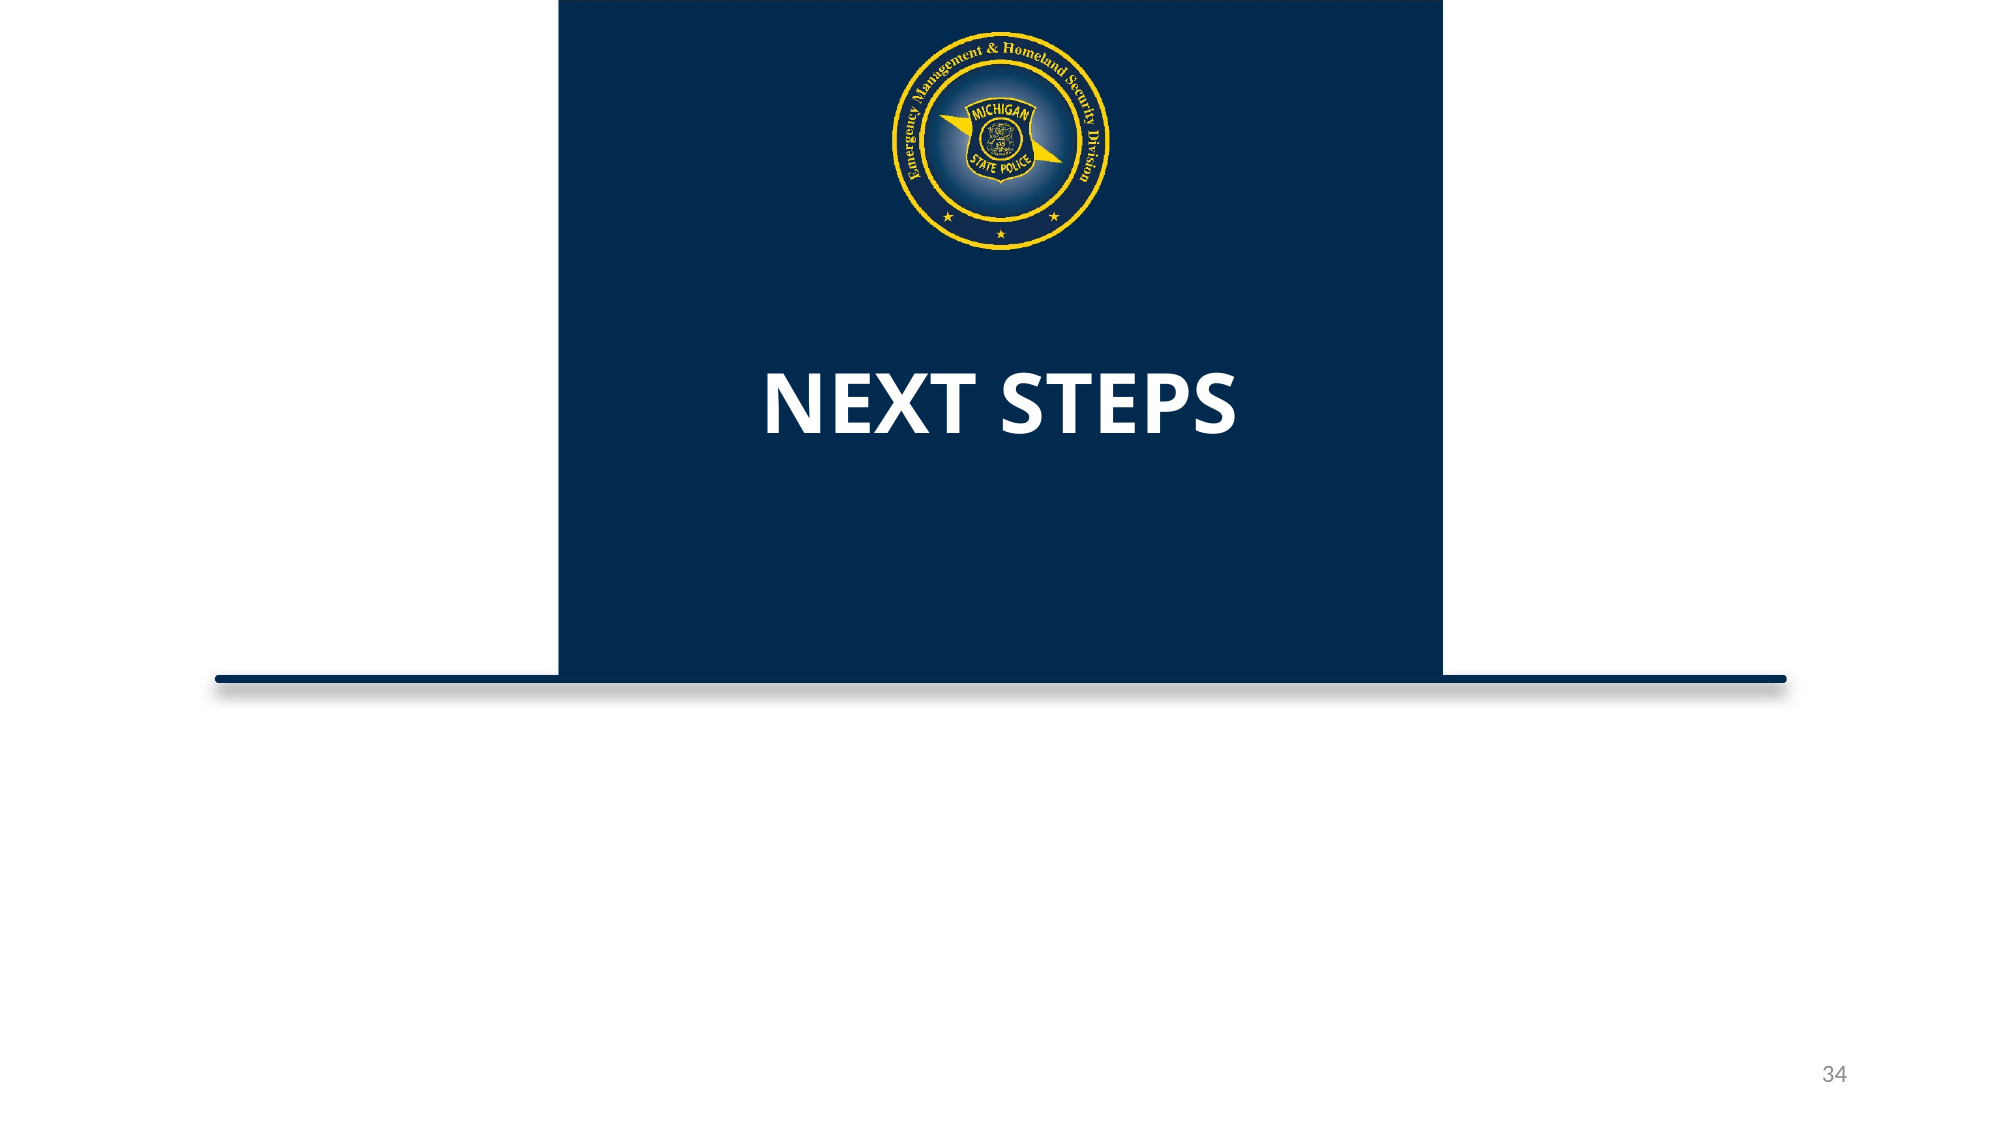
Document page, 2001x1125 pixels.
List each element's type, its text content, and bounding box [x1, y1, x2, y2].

slide_number 34 [1412, 1042, 1863, 1103]
picture [0, 0, 2001, 1125]
title Next steps [582, 280, 1417, 459]
